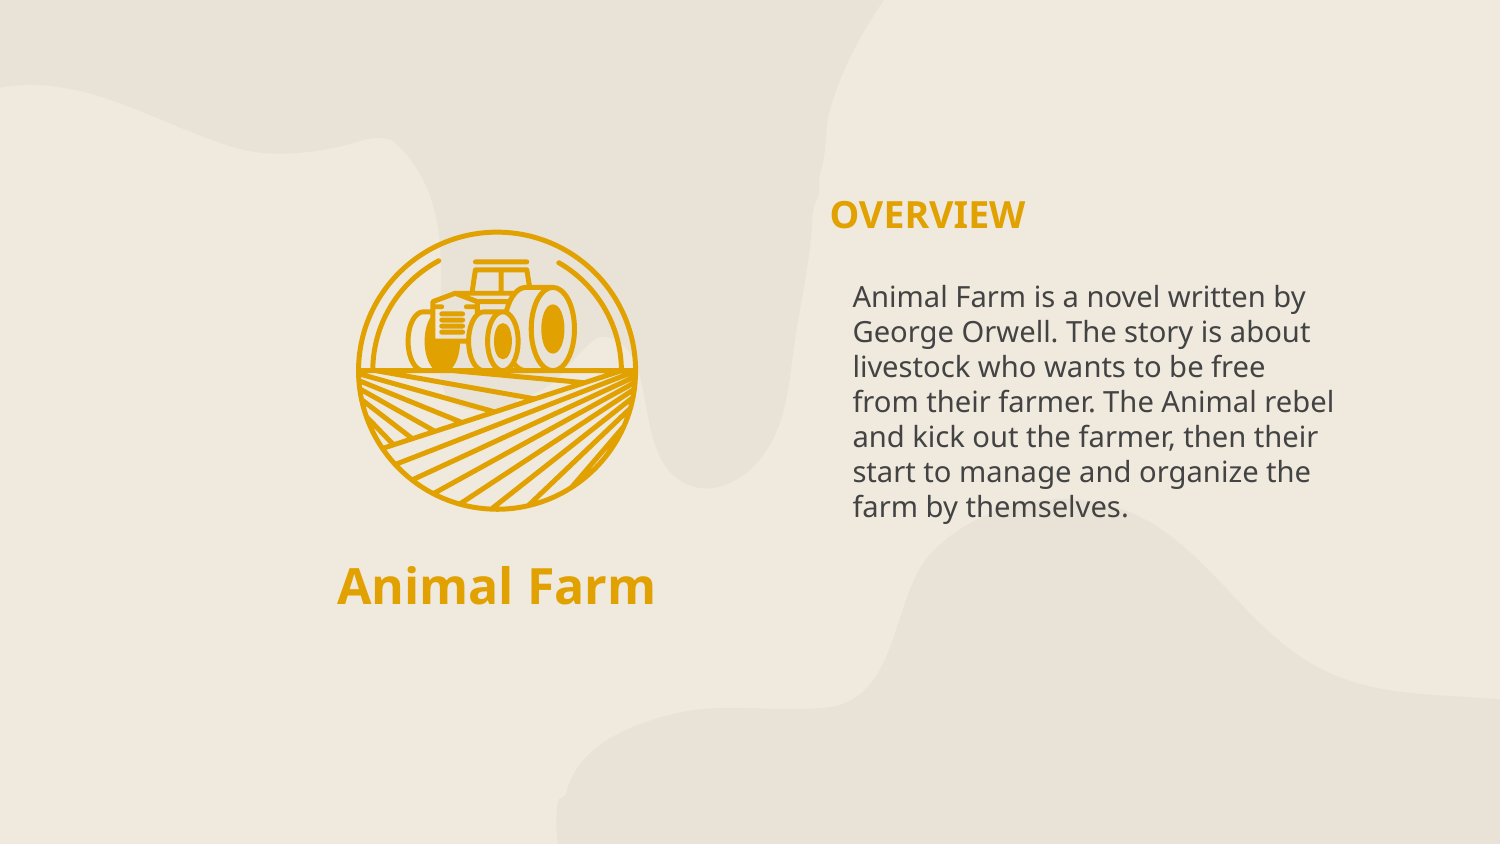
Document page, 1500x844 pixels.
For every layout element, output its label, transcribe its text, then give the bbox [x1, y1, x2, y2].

subtitle OVERVIEW [814, 43, 1284, 252]
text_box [355, 229, 639, 512]
title Animal Farm [306, 539, 688, 632]
list Animal Farm is a novel written by George Orwell. The story is about livestock who wants to be free from their farmer. The Animal rebel and kick out the farmer, then their start to manage and organize the farm by themselves. [814, 263, 1350, 703]
